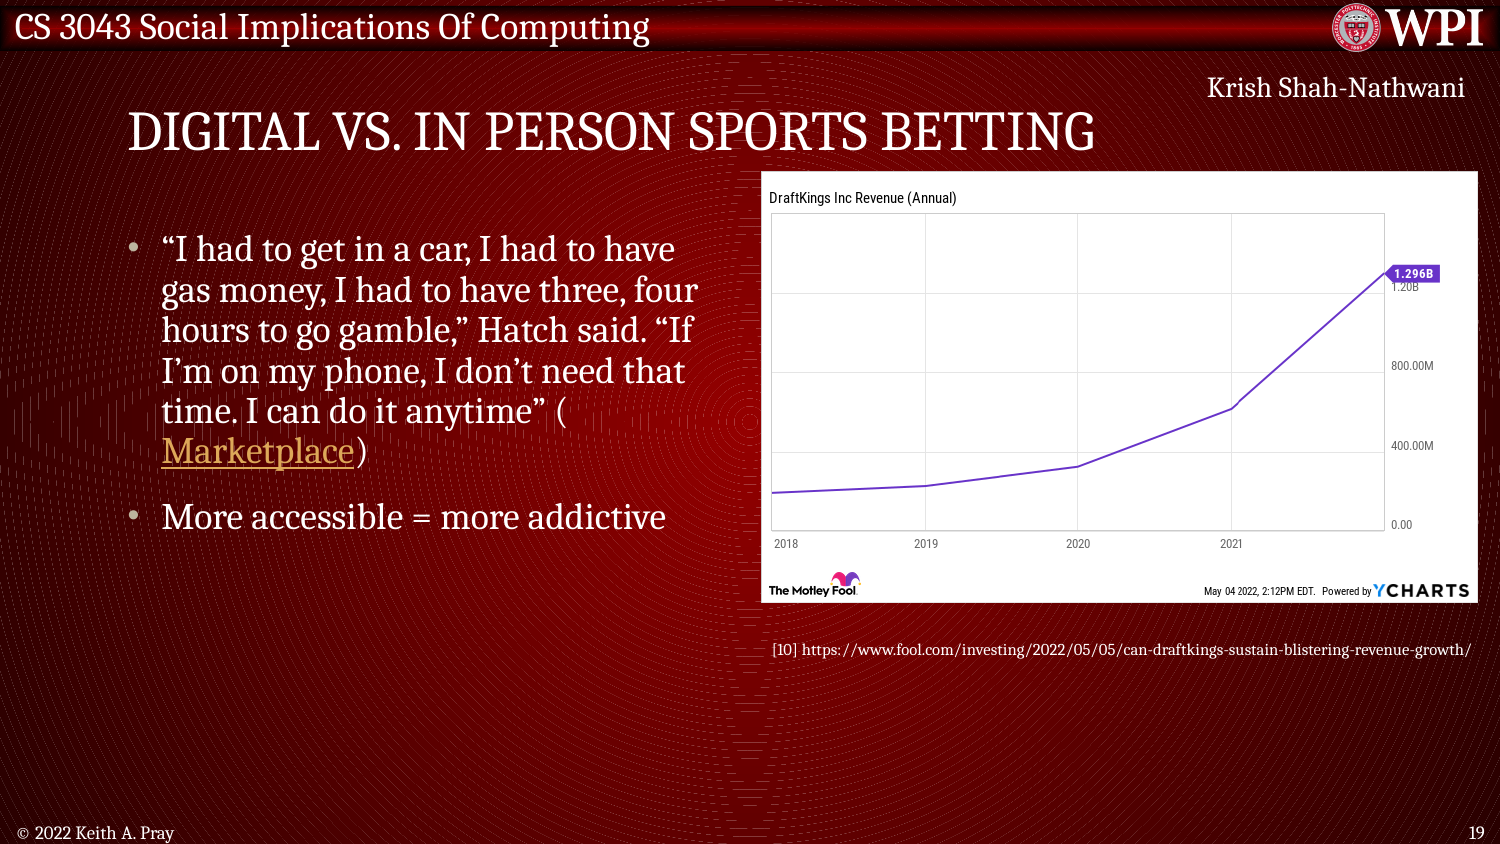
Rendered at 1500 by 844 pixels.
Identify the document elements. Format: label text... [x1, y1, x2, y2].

picture [1332, 3, 1483, 52]
slide_number 19 [1397, 819, 1500, 844]
text_box [10] https://www.fool.com/investing/2022/05/05/can-draftkings-sustain-blistering-revenue-growth/ [756, 633, 1489, 667]
picture [760, 170, 1478, 603]
footer © 2022 Keith A. Pray [0, 819, 913, 844]
title Digital vs. in person sports betting [112, 59, 1388, 210]
text_box Krish Shah-Nathwani [1123, 61, 1481, 111]
list “I had to get in a car, I had to have gas money, I had to have three, four hours to go gamble,” Hatch said. “If I’m on my phone, I don’t need that time. I can do it anytime” (Marketplace) More accessible = more addictive [112, 221, 725, 772]
